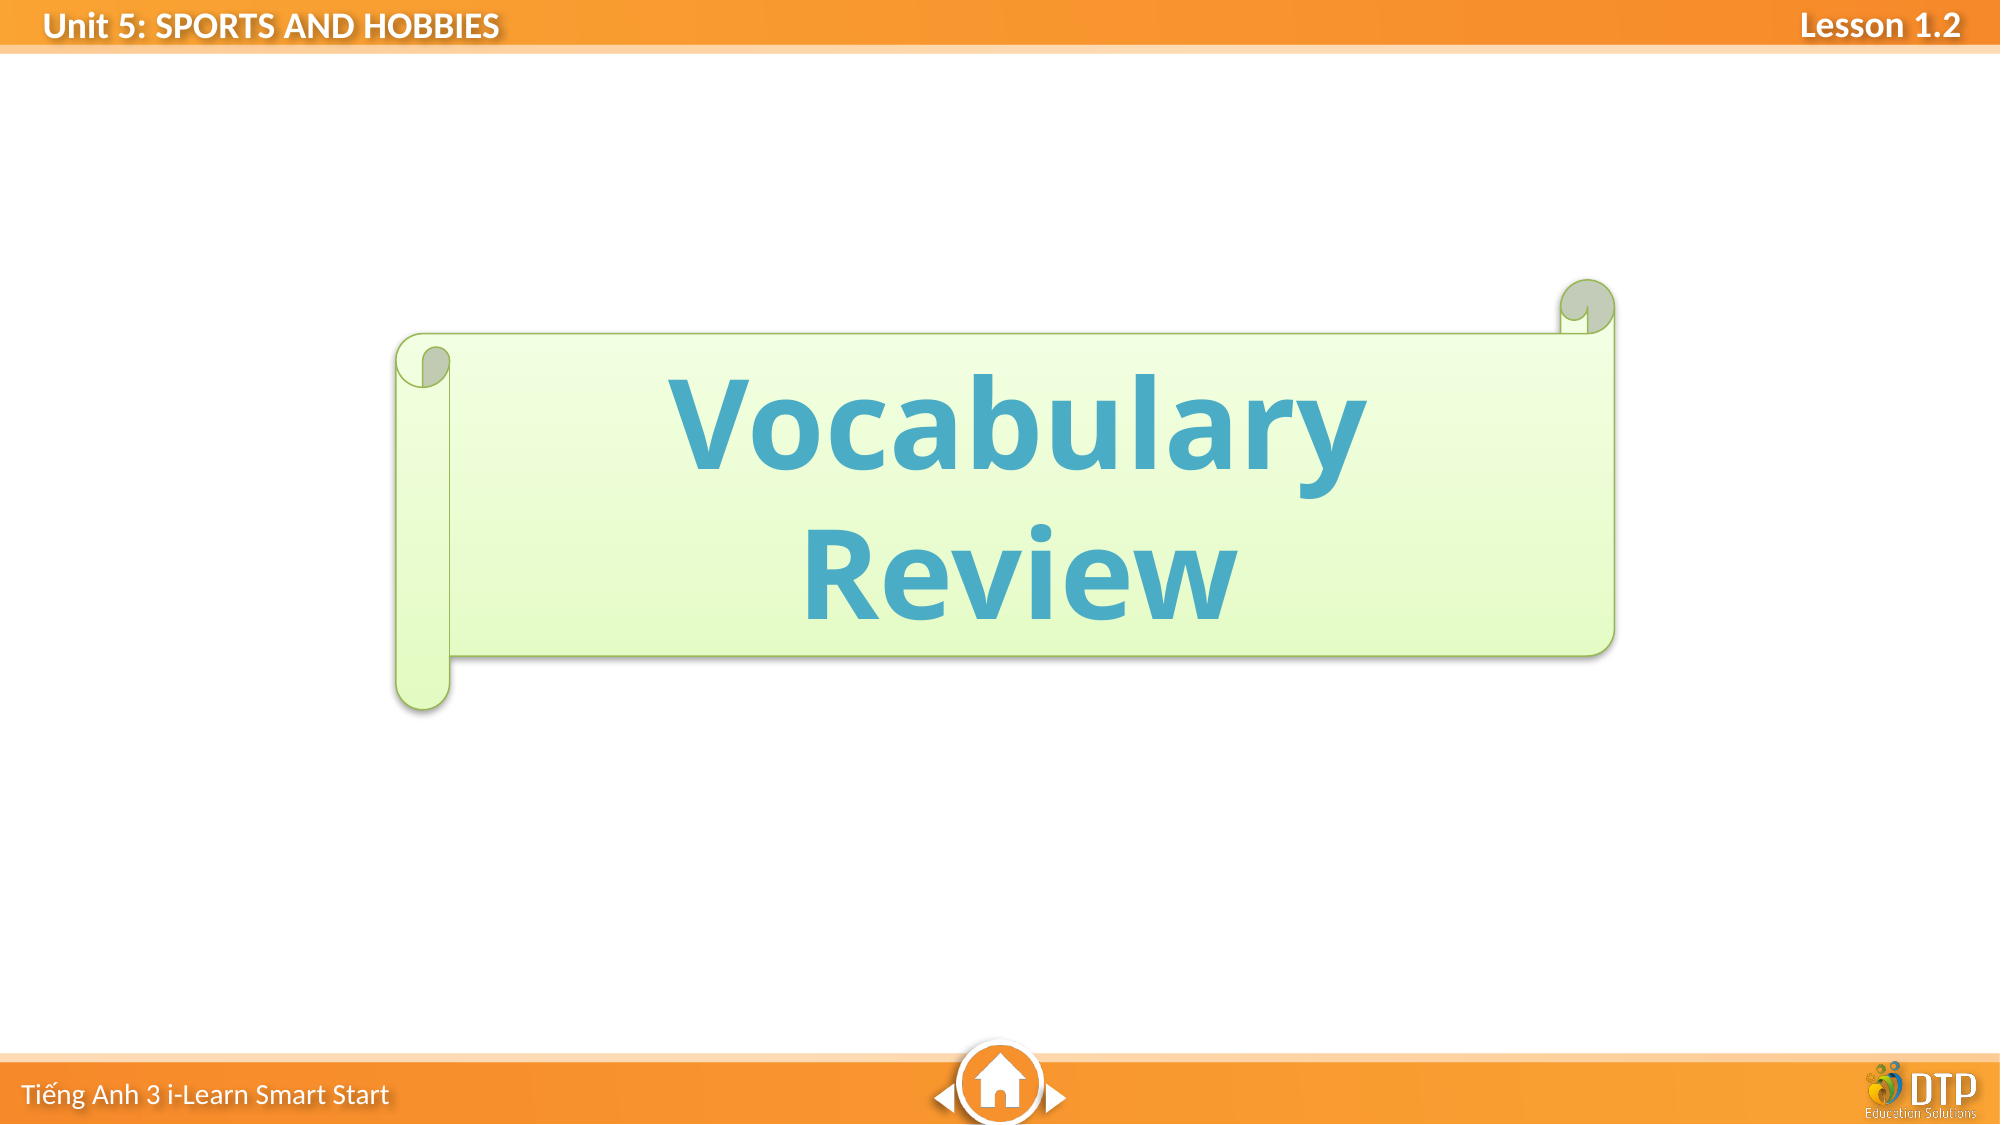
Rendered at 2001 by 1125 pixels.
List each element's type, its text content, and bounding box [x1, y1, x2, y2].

picture [0, 0, 2000, 1125]
text_box Vocabulary Review [395, 279, 1616, 711]
